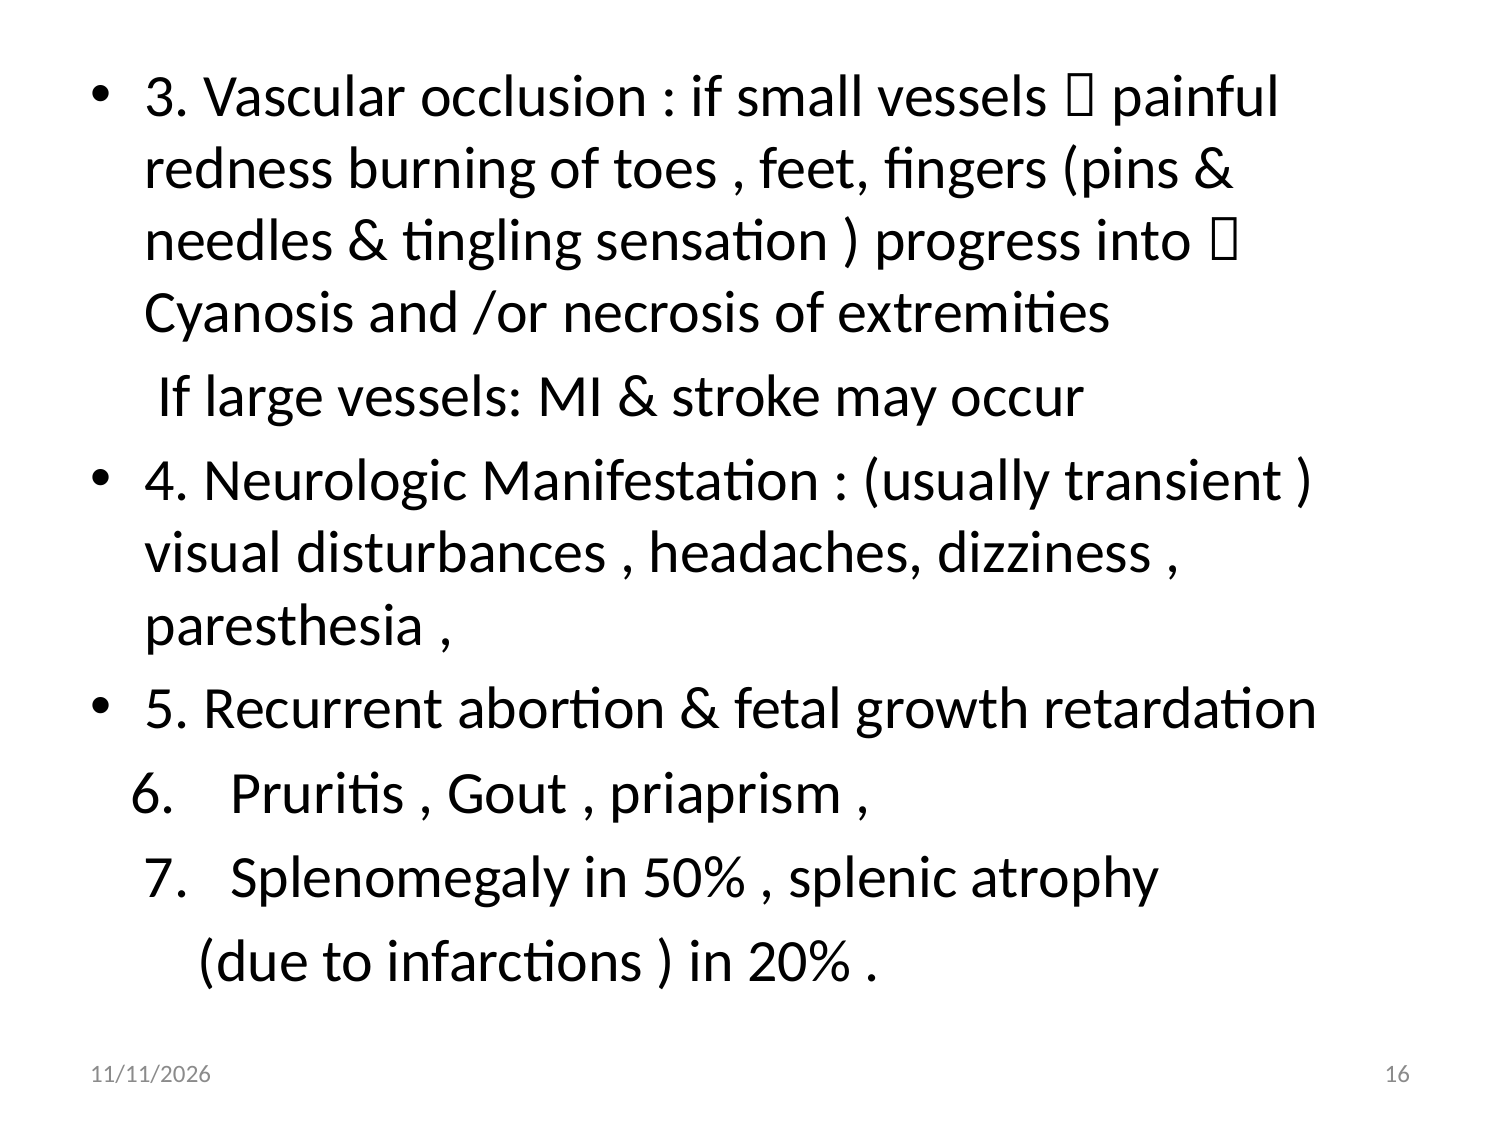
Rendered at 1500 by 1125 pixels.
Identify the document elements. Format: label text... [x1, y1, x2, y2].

slide_number 16 [1074, 1042, 1425, 1103]
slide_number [75, 1042, 425, 1103]
list 3. Vascular occlusion : if small vessels  painful redness burning of toes , feet, fingers (pins & needles & tingling sensation ) progress into  Cyanosis and /or necrosis of extremities If large vessels: MI & stroke may occur 4. Neurologic Manifestation : (usually transient ) visual disturbances , headaches, dizziness , paresthesia , 5. Recurrent abortion & fetal growth retardation 6. Pruritis , Gout , priaprism , 7. Splenomegaly in 50% , splenic atrophy (due to infarctions ) in 20% . [74, 49, 1425, 1005]
